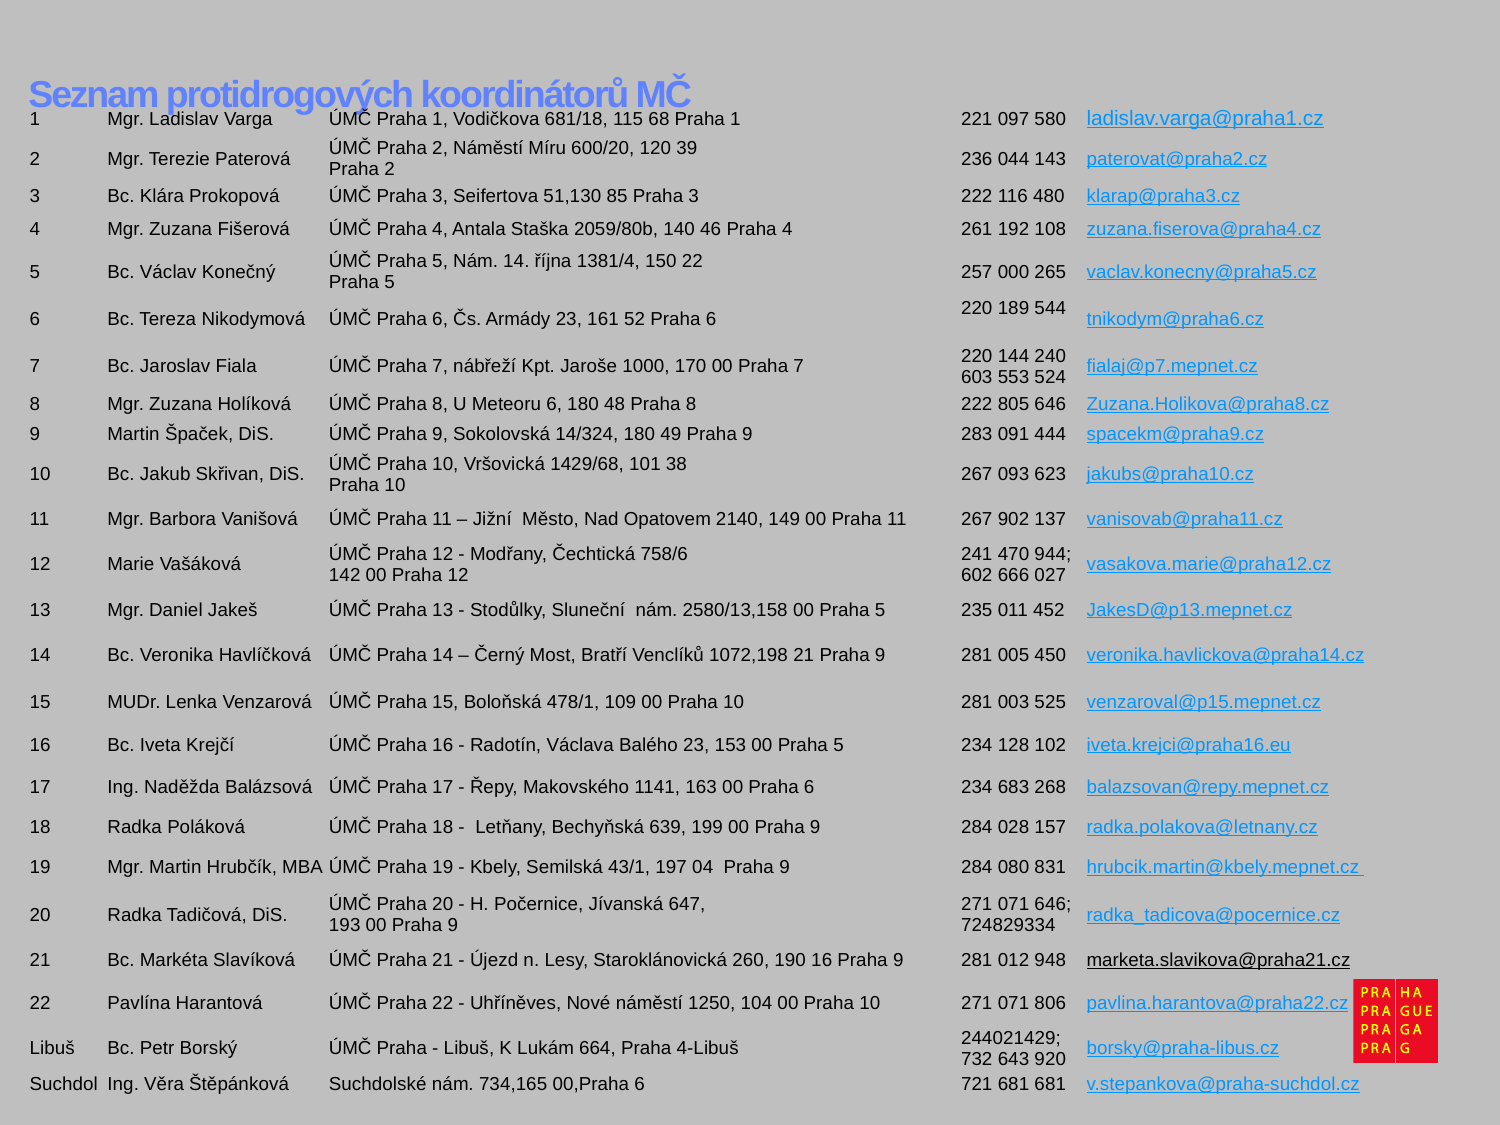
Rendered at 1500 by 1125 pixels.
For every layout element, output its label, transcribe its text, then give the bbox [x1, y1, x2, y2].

table_cell ÚMČ Praha 20 - H. Počernice, Jívanská 647, 193 00 Praha 9 [328, 891, 960, 939]
table_cell Suchdolské nám. 734,165 00,Praha 6 [328, 1072, 960, 1096]
table_cell jakubs@praha10.cz [1085, 450, 1486, 498]
table_cell 220 189 544 [960, 295, 1085, 343]
table_cell Suchdol [28, 1072, 106, 1096]
table_cell 6 [28, 295, 106, 343]
table_cell ÚMČ Praha 16 - Radotín, Václava Balého 23, 153 00 Praha 5 [328, 726, 960, 764]
table_cell MUDr. Lenka Venzarová [106, 678, 328, 726]
table_cell Bc. Jakub Skřivan, DiS. [106, 450, 328, 498]
table_cell radka.polakova@letnany.cz [1085, 811, 1486, 844]
table_cell 281 003 525 [960, 678, 1085, 726]
table_cell Bc. Markéta Slavíková [106, 939, 328, 982]
table_cell 2 [28, 135, 106, 182]
table_cell Martin Špaček, DiS. [106, 418, 328, 450]
table_cell ÚMČ Praha 9, Sokolovská 14/324, 180 49 Praha 9 [328, 418, 960, 450]
table_cell fialaj@p7.mepnet.cz [1085, 343, 1486, 390]
table_cell ÚMČ Praha 18 - Letňany, Bechyňská 639, 199 00 Praha 9 [328, 811, 960, 844]
table_cell JakesD@p13.mepnet.cz [1085, 588, 1486, 631]
table_cell Radka Tadičová, DiS. [106, 891, 328, 939]
table_cell ÚMČ Praha - Libuš, K Lukám 664, Praha 4-Libuš [328, 1025, 960, 1072]
table_cell 20 [28, 891, 106, 939]
table_cell 4 [28, 210, 106, 248]
table_cell 271 071 806 [960, 982, 1085, 1025]
table_cell 267 093 623 [960, 450, 1085, 498]
table_cell pavlina.harantova@praha22.cz [1085, 982, 1486, 1025]
table_cell venzaroval@p15.mepnet.cz [1085, 678, 1486, 726]
table_cell 284 080 831 [960, 844, 1085, 891]
table_cell 235 011 452 [960, 588, 1085, 631]
table_cell ÚMČ Praha 11 – Jižní Město, Nad Opatovem 2140, 149 00 Praha 11 [328, 498, 960, 541]
table_cell 220 144 240 603 553 524 [960, 343, 1085, 390]
table_cell iveta.krejci@praha16.eu [1085, 726, 1486, 764]
table_cell 12 [28, 541, 106, 588]
table_cell Mgr. Zuzana Holíková [106, 390, 328, 418]
table_cell radka_tadicova@pocernice.cz [1085, 891, 1486, 939]
table_cell Bc. Václav Konečný [106, 248, 328, 295]
table_cell 7 [28, 343, 106, 390]
table_cell 222 805 646 [960, 390, 1085, 418]
table_header 1 [28, 102, 106, 135]
table_cell 3 [28, 182, 106, 210]
table_cell 271 071 646; 724829334 [960, 891, 1085, 939]
table_cell ÚMČ Praha 8, U Meteoru 6, 180 48 Praha 8 [328, 390, 960, 418]
table_cell 281 012 948 [960, 939, 1085, 982]
table_cell ÚMČ Praha 3, Seifertova 51,130 85 Praha 3 [328, 182, 960, 210]
table_cell borsky@praha-libus.cz [1085, 1025, 1486, 1072]
table_cell ÚMČ Praha 5, Nám. 14. října 1381/4, 150 22 Praha 5 [328, 248, 960, 295]
table_cell 21 [28, 939, 106, 982]
table_cell tnikodym@praha6.cz [1085, 295, 1486, 343]
table_cell 721 681 681 [960, 1072, 1085, 1096]
table_cell vaclav.konecny@praha5.cz [1085, 248, 1486, 295]
table_cell Marie Vašáková [106, 541, 328, 588]
table_cell 236 044 143 [960, 135, 1085, 182]
table_cell 284 028 157 [960, 811, 1085, 844]
table_cell Libuš [28, 1025, 106, 1072]
table_cell 22 [28, 982, 106, 1025]
table_cell ÚMČ Praha 21 - Újezd n. Lesy, Staroklánovická 260, 190 16 Praha 9 [328, 939, 960, 982]
table_cell Zuzana.Holikova@praha8.cz [1085, 390, 1486, 418]
table_cell veronika.havlickova@praha14.cz [1085, 631, 1486, 678]
table_cell 5 [28, 248, 106, 295]
table_cell klarap@praha3.cz [1085, 182, 1486, 210]
table_cell Bc. Tereza Nikodymová [106, 295, 328, 343]
table_cell ÚMČ Praha 10, Vršovická 1429/68, 101 38 Praha 10 [328, 450, 960, 498]
table_cell Radka Poláková [106, 811, 328, 844]
table_cell Mgr. Martin Hrubčík, MBA [106, 844, 328, 891]
table_cell Bc. Iveta Krejčí [106, 726, 328, 764]
table_cell ÚMČ Praha 7, nábřeží Kpt. Jaroše 1000, 170 00 Praha 7 [328, 343, 960, 390]
table_cell ÚMČ Praha 19 - Kbely, Semilská 43/1, 197 04 Praha 9 [328, 844, 960, 891]
table_cell ÚMČ Praha 4, Antala Staška 2059/80b, 140 46 Praha 4 [328, 210, 960, 248]
table_cell ÚMČ Praha 13 - Stodůlky, Sluneční nám. 2580/13,158 00 Praha 5 [328, 588, 960, 631]
table_cell 281 005 450 [960, 631, 1085, 678]
table_cell zuzana.fiserova@praha4.cz [1085, 210, 1486, 248]
table_cell v.stepankova@praha-suchdol.cz [1085, 1072, 1486, 1096]
table_cell 14 [28, 631, 106, 678]
table_cell ÚMČ Praha 22 - Uhříněves, Nové náměstí 1250, 104 00 Praha 10 [328, 982, 960, 1025]
table_cell 8 [28, 390, 106, 418]
table_cell ÚMČ Praha 2, Náměstí Míru 600/20, 120 39 Praha 2 [328, 135, 960, 182]
table_cell ÚMČ Praha 15, Boloňská 478/1, 109 00 Praha 10 [328, 678, 960, 726]
table_cell ÚMČ Praha 14 – Černý Most, Bratří Venclíků 1072,198 21 Praha 9 [328, 631, 960, 678]
table_cell 17 [28, 764, 106, 811]
table_cell 10 [28, 450, 106, 498]
table_cell spacekm@praha9.cz [1085, 418, 1486, 450]
table_cell Bc. Jaroslav Fiala [106, 343, 328, 390]
title Seznam protidrogových koordinátorů MČ [28, 0, 1402, 102]
table_cell 15 [28, 678, 106, 726]
table_cell 9 [28, 418, 106, 450]
table_cell vasakova.marie@praha12.cz [1085, 541, 1486, 588]
table_cell ÚMČ Praha 6, Čs. Armády 23, 161 52 Praha 6 [328, 295, 960, 343]
table_cell Bc. Petr Borský [106, 1025, 328, 1072]
table_cell vanisovab@praha11.cz [1085, 498, 1486, 541]
table_header ÚMČ Praha 1, Vodičkova 681/18, 115 68 Praha 1 [328, 102, 960, 135]
table_cell Ing. Naděžda Balázsová [106, 764, 328, 811]
table_cell 283 091 444 [960, 418, 1085, 450]
table_cell Mgr. Terezie Paterová [106, 135, 328, 182]
table_cell ÚMČ Praha 17 - Řepy, Makovského 1141, 163 00 Praha 6 [328, 764, 960, 811]
table_cell Mgr. Daniel Jakeš [106, 588, 328, 631]
table_cell 267 902 137 [960, 498, 1085, 541]
table_cell 241 470 944; 602 666 027 [960, 541, 1085, 588]
table_cell 257 000 265 [960, 248, 1085, 295]
table_cell Pavlína Harantová [106, 982, 328, 1025]
table_cell 16 [28, 726, 106, 764]
table_cell Mgr. Barbora Vanišová [106, 498, 328, 541]
table_cell 234 128 102 [960, 726, 1085, 764]
table_cell Bc. Klára Prokopová [106, 182, 328, 210]
table_cell balazsovan@repy.mepnet.cz [1085, 764, 1486, 811]
table_cell Ing. Věra Štěpánková [106, 1072, 328, 1096]
table_cell hrubcik.martin@kbely.mepnet.cz [1085, 844, 1486, 891]
table_cell 244021429; 732 643 920 [960, 1025, 1085, 1072]
table_cell 261 192 108 [960, 210, 1085, 248]
table_cell marketa.slavikova@praha21.cz [1085, 939, 1486, 982]
table_header 221 097 580 [960, 102, 1085, 135]
table_cell 13 [28, 588, 106, 631]
table_cell 18 [28, 811, 106, 844]
table_cell Bc. Veronika Havlíčková [106, 631, 328, 678]
table_cell 234 683 268 [960, 764, 1085, 811]
table_header Mgr. Ladislav Varga [106, 102, 328, 135]
table_cell 19 [28, 844, 106, 891]
table_cell Mgr. Zuzana Fišerová [106, 210, 328, 248]
table_header ladislav.varga@praha1.cz [1085, 102, 1486, 135]
table_cell 222 116 480 [960, 182, 1085, 210]
table_cell 11 [28, 498, 106, 541]
table_cell paterovat@praha2.cz [1085, 135, 1486, 182]
table_cell ÚMČ Praha 12 - Modřany, Čechtická 758/6 142 00 Praha 12 [328, 541, 960, 588]
